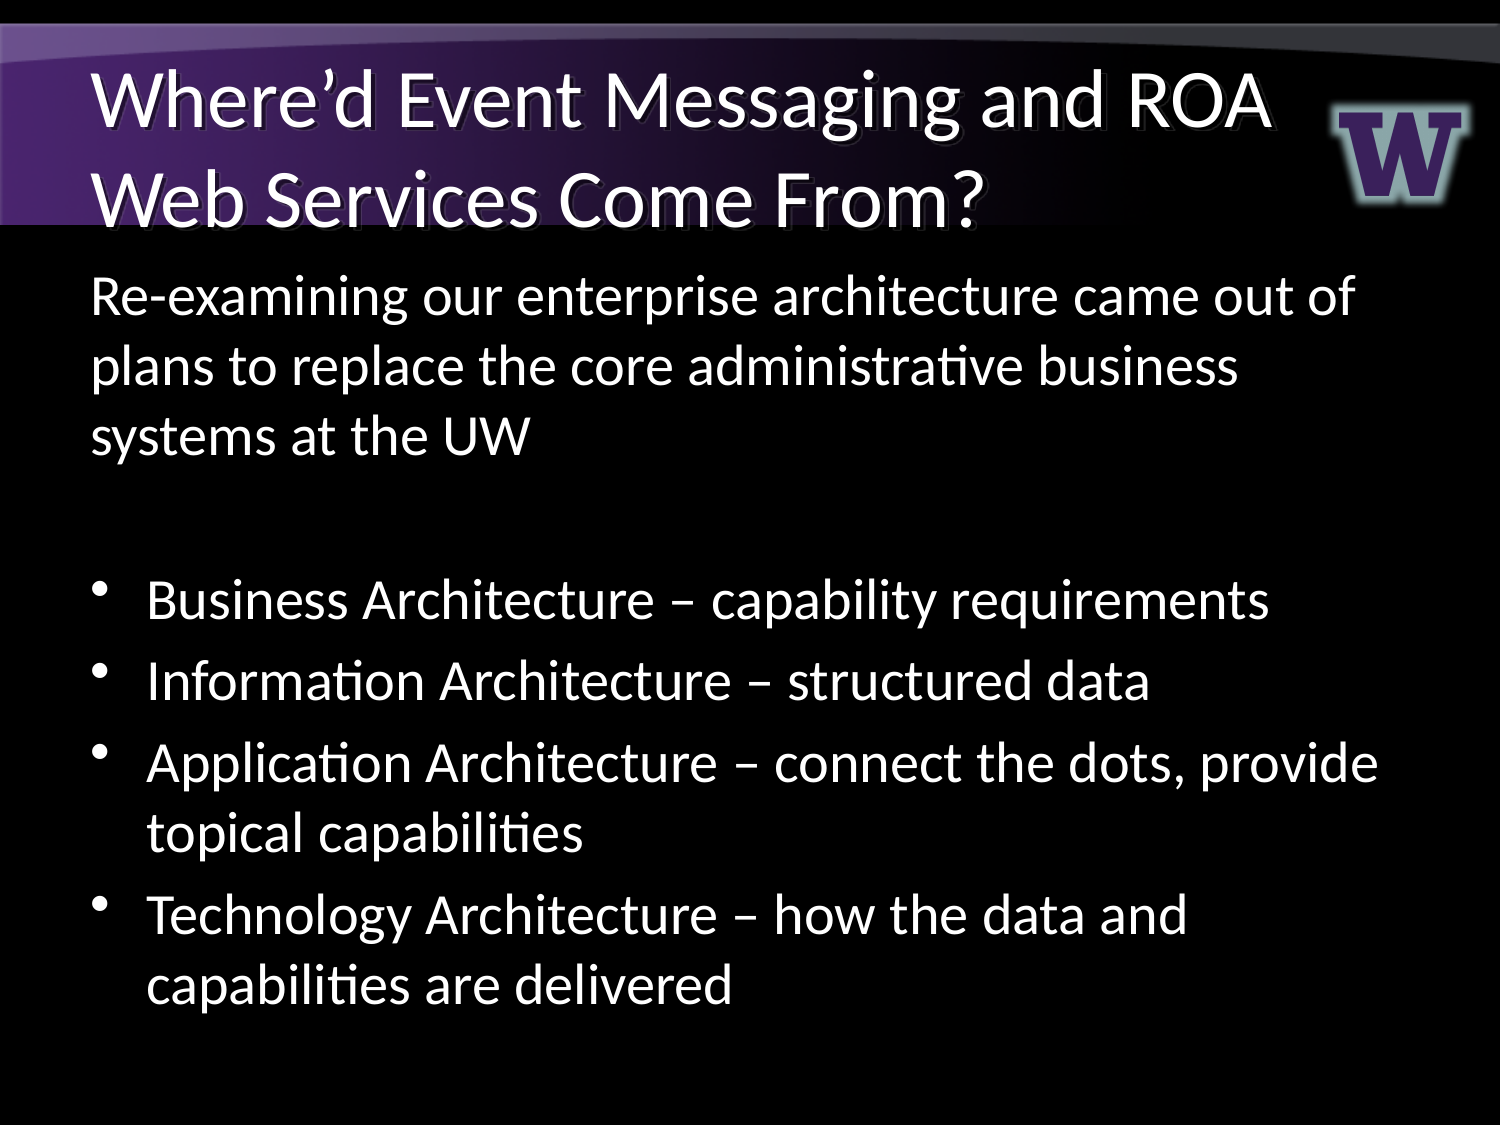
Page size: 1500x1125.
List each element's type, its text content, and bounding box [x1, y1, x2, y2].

title Where’d Event Messaging and ROA Web Services Come From? [74, 74, 1326, 213]
list Re-examining our enterprise architecture came out of plans to replace the core administrative business systems at the UW Business Architecture – capability requirements Information Architecture – structured data Application Architecture – connect the dots, provide topical capabilities Technology Architecture – how the data and capabilities are delivered [74, 249, 1426, 1088]
picture [0, 0, 1500, 225]
